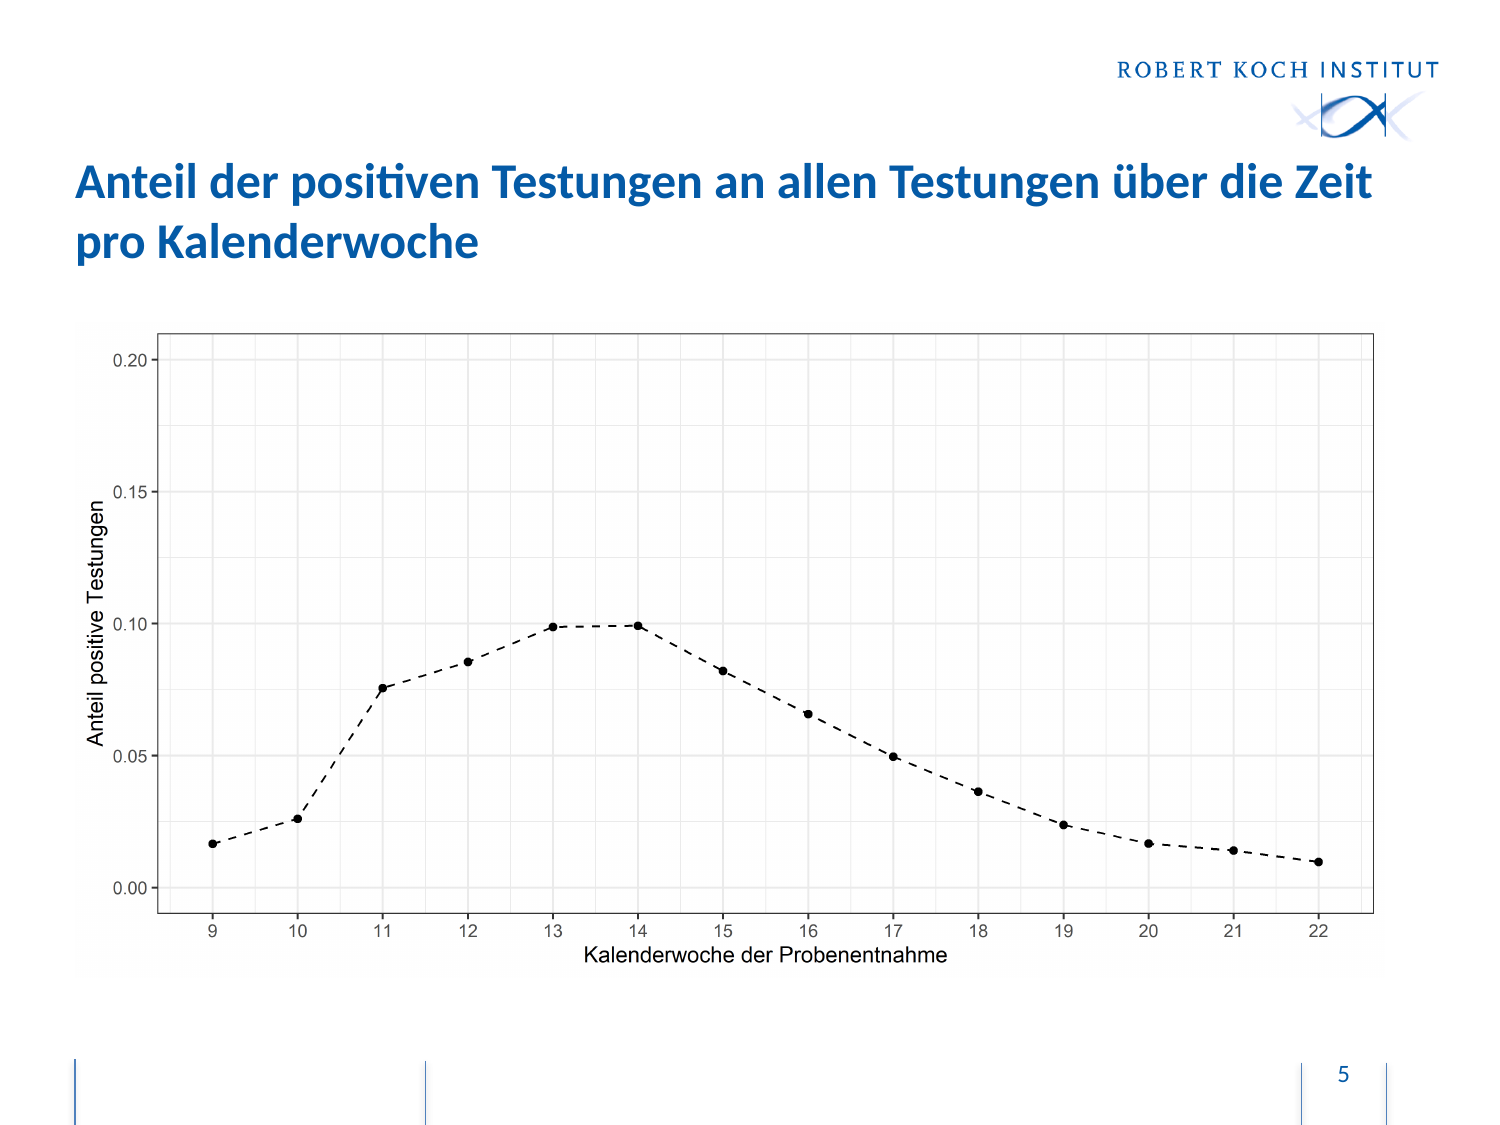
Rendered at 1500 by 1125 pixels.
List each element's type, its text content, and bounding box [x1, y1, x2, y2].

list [74, 322, 1385, 978]
title Anteil der positiven Testungen an allen Testungen über die Zeit pro Kalenderwoche [75, 137, 1385, 281]
slide_number 5 [1302, 1042, 1385, 1103]
picture [1109, 53, 1447, 152]
